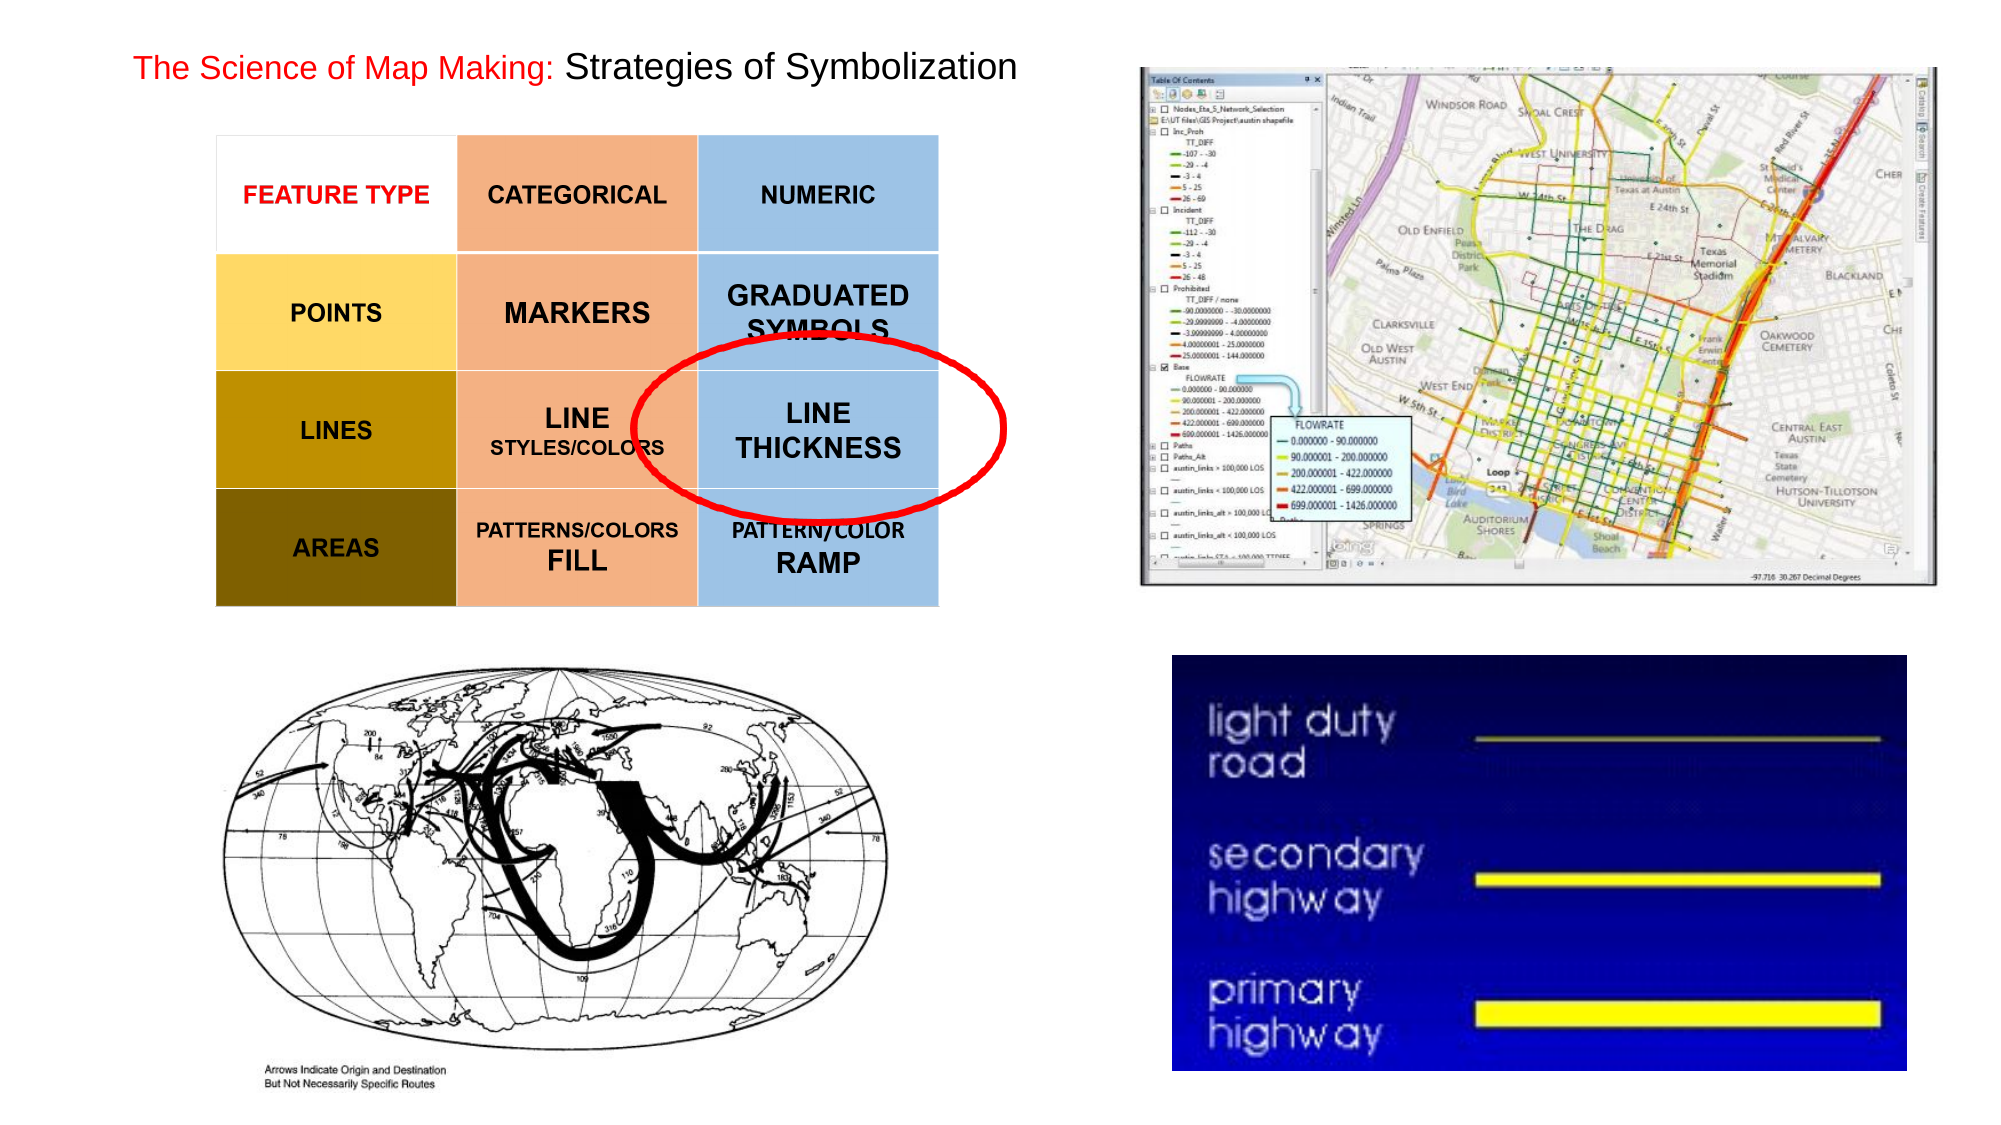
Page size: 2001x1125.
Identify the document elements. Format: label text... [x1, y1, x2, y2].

picture [1172, 655, 1907, 1071]
picture [193, 655, 916, 1093]
picture [214, 134, 1007, 607]
text_box The Science of Map Making: Strategies of Symbolization [118, 34, 1033, 95]
picture [1136, 67, 1944, 593]
